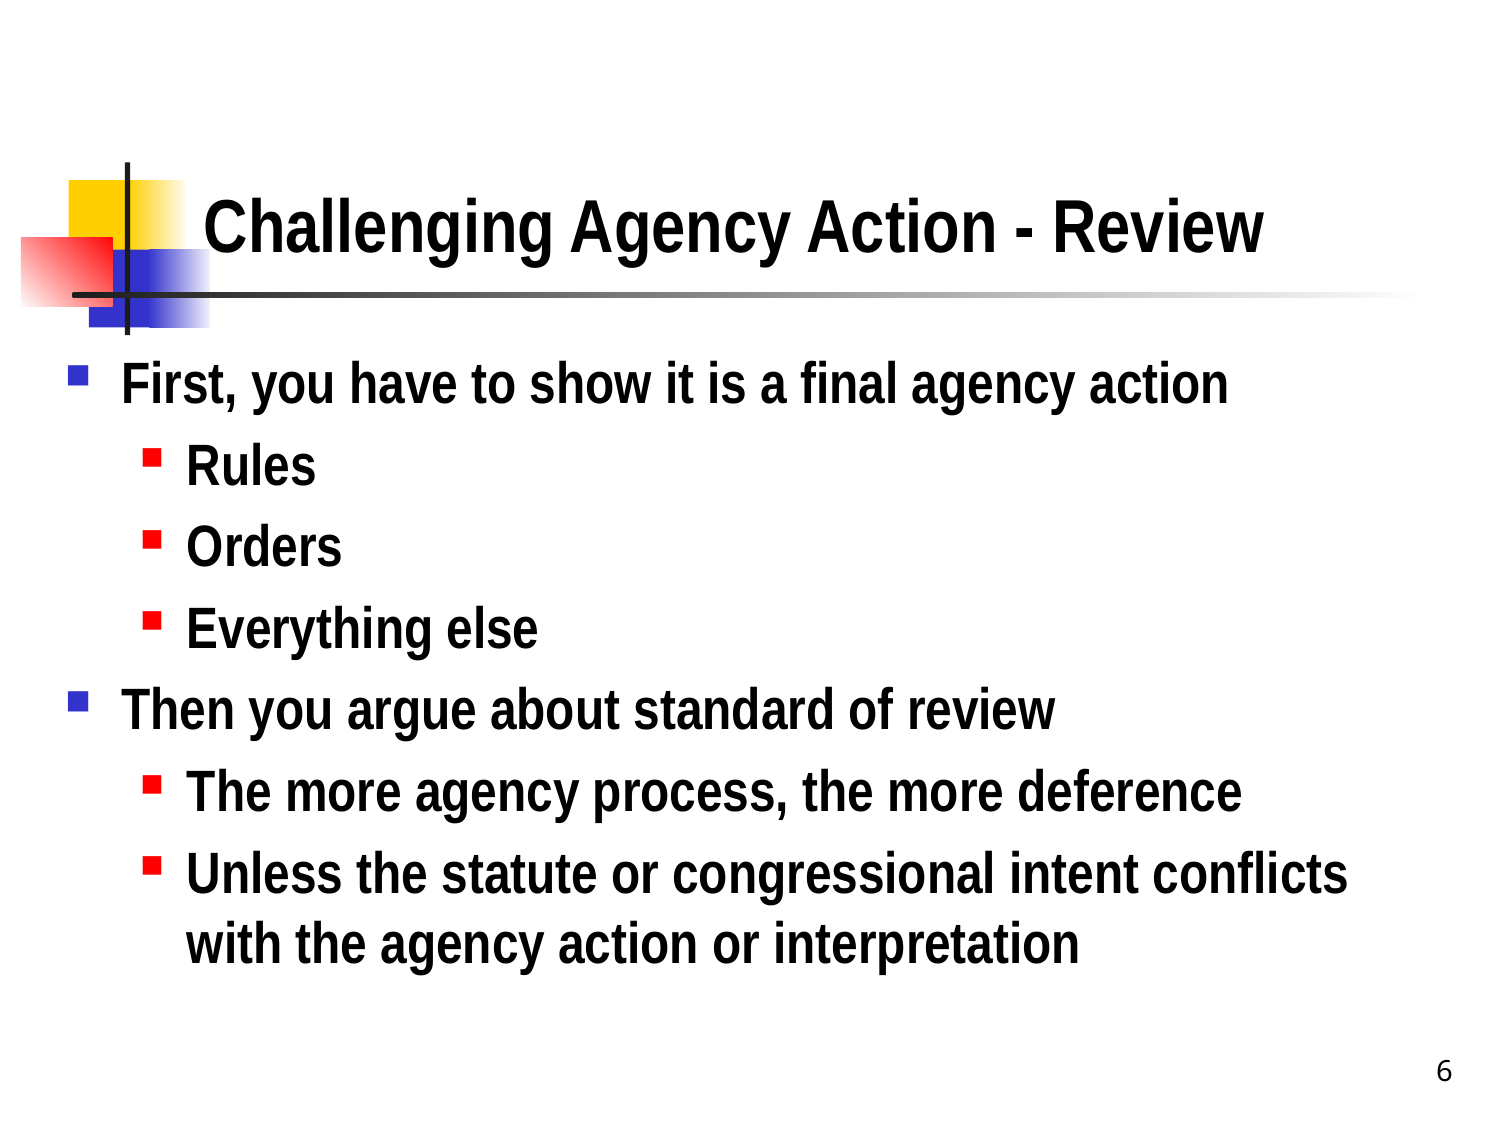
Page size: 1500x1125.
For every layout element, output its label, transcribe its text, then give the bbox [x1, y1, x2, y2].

title Challenging Agency Action - Review [188, 35, 1468, 275]
list First, you have to show it is a final agency action Rules Orders Everything else Then you argue about standard of review The more agency process, the more deference Unless the statute or congressional intent conflicts with the agency action or interpretation [50, 337, 1450, 1075]
slide_number 6 [1155, 1024, 1468, 1100]
